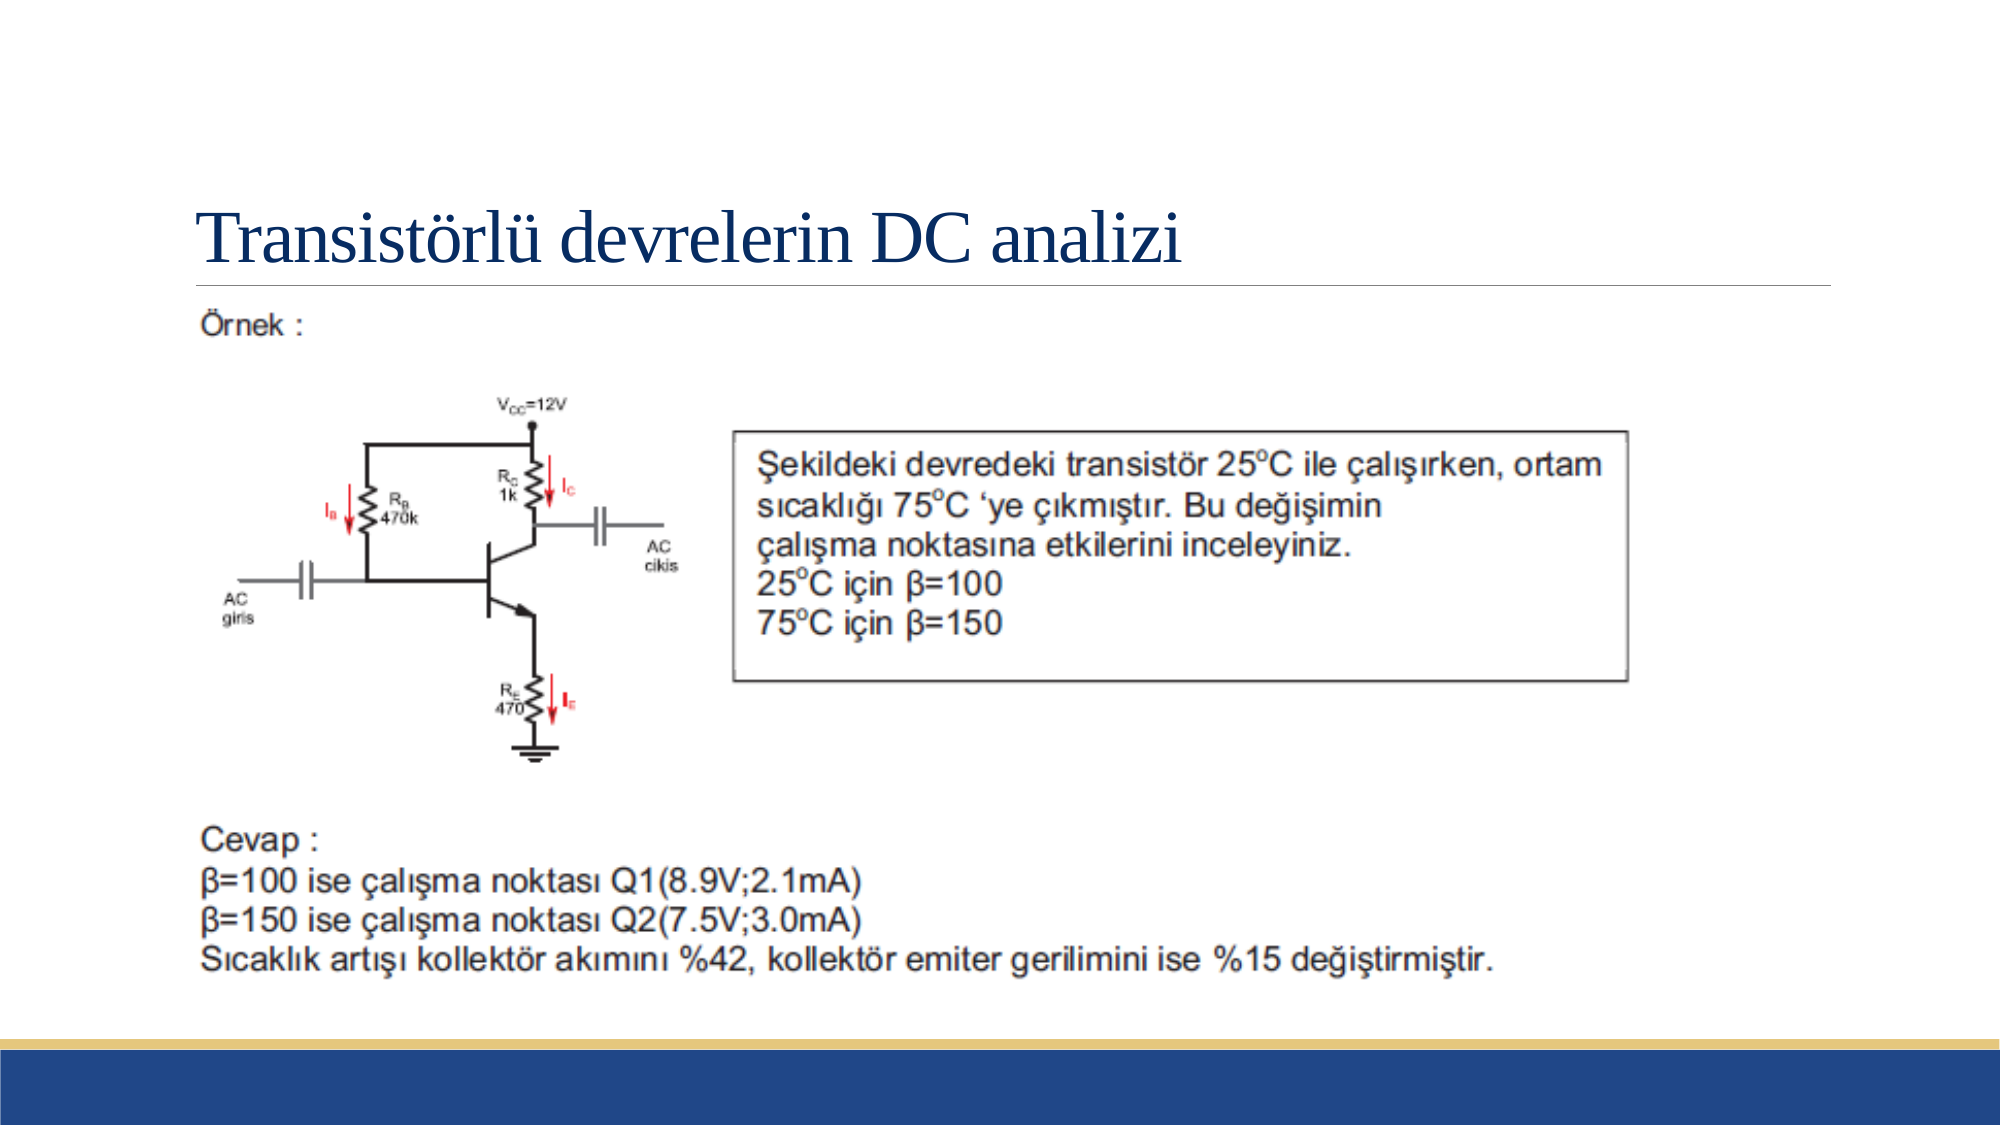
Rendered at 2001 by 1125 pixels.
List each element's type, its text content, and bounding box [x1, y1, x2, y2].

title Transistörlü devrelerin DC analizi [180, 47, 1830, 285]
picture [179, 301, 1640, 999]
